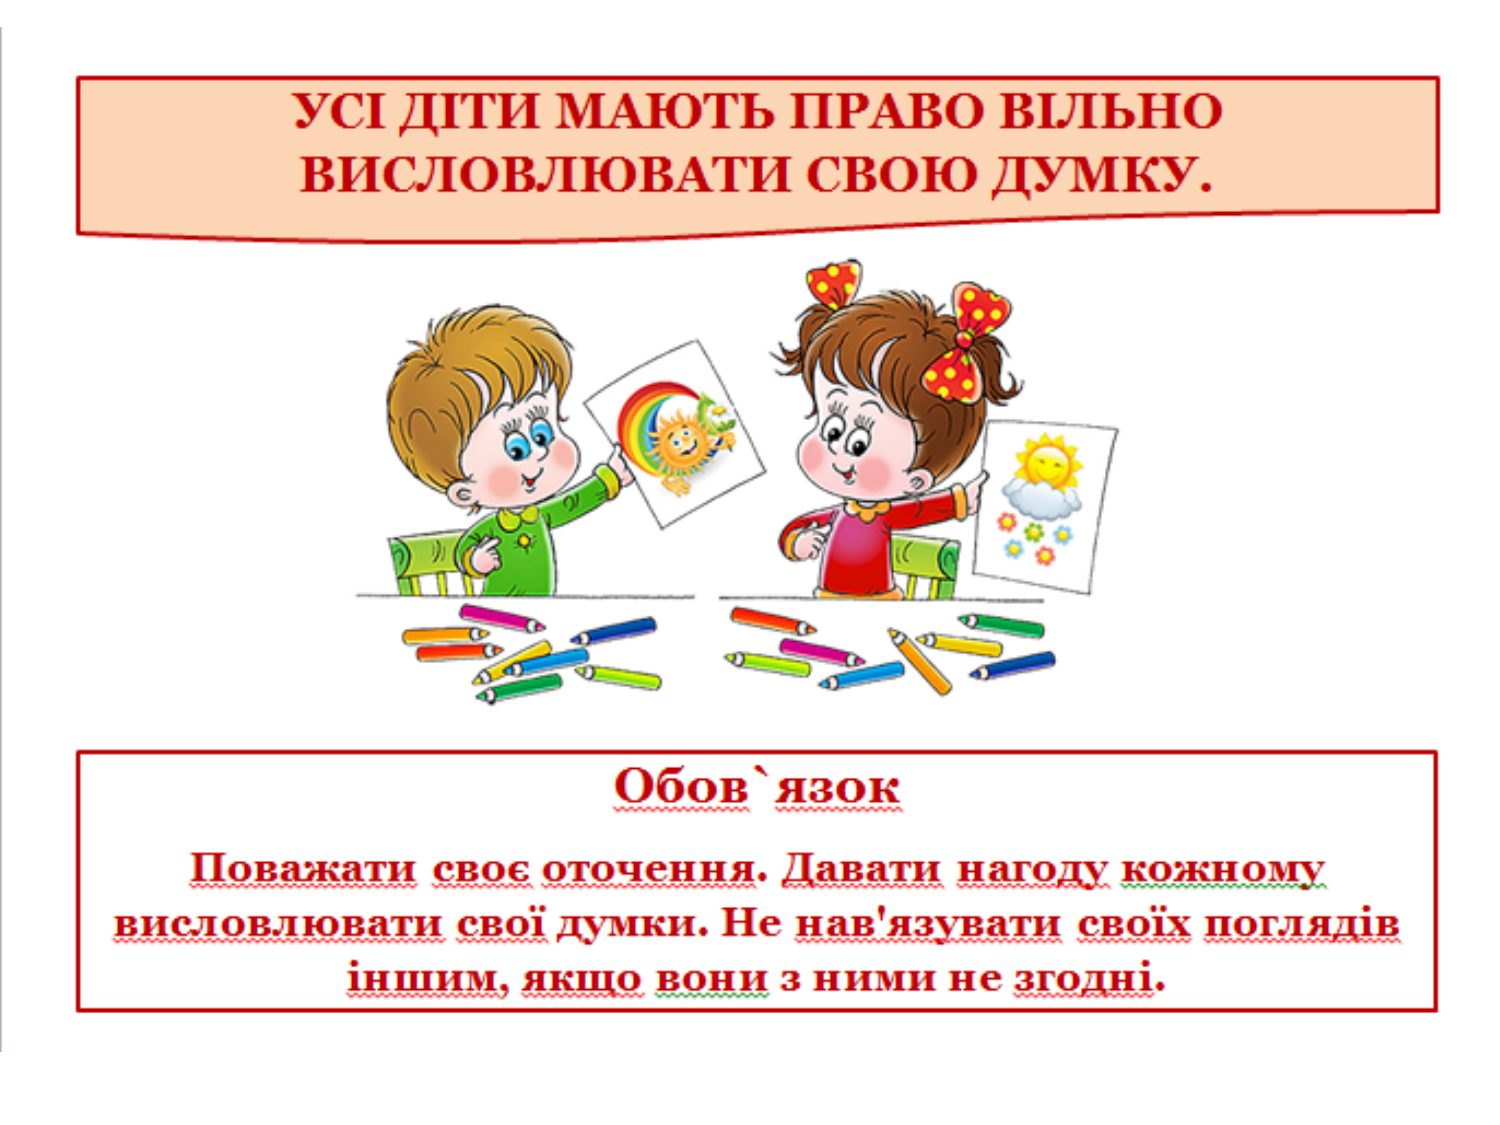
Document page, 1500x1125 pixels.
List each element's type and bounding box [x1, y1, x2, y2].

picture [0, 26, 1471, 1052]
